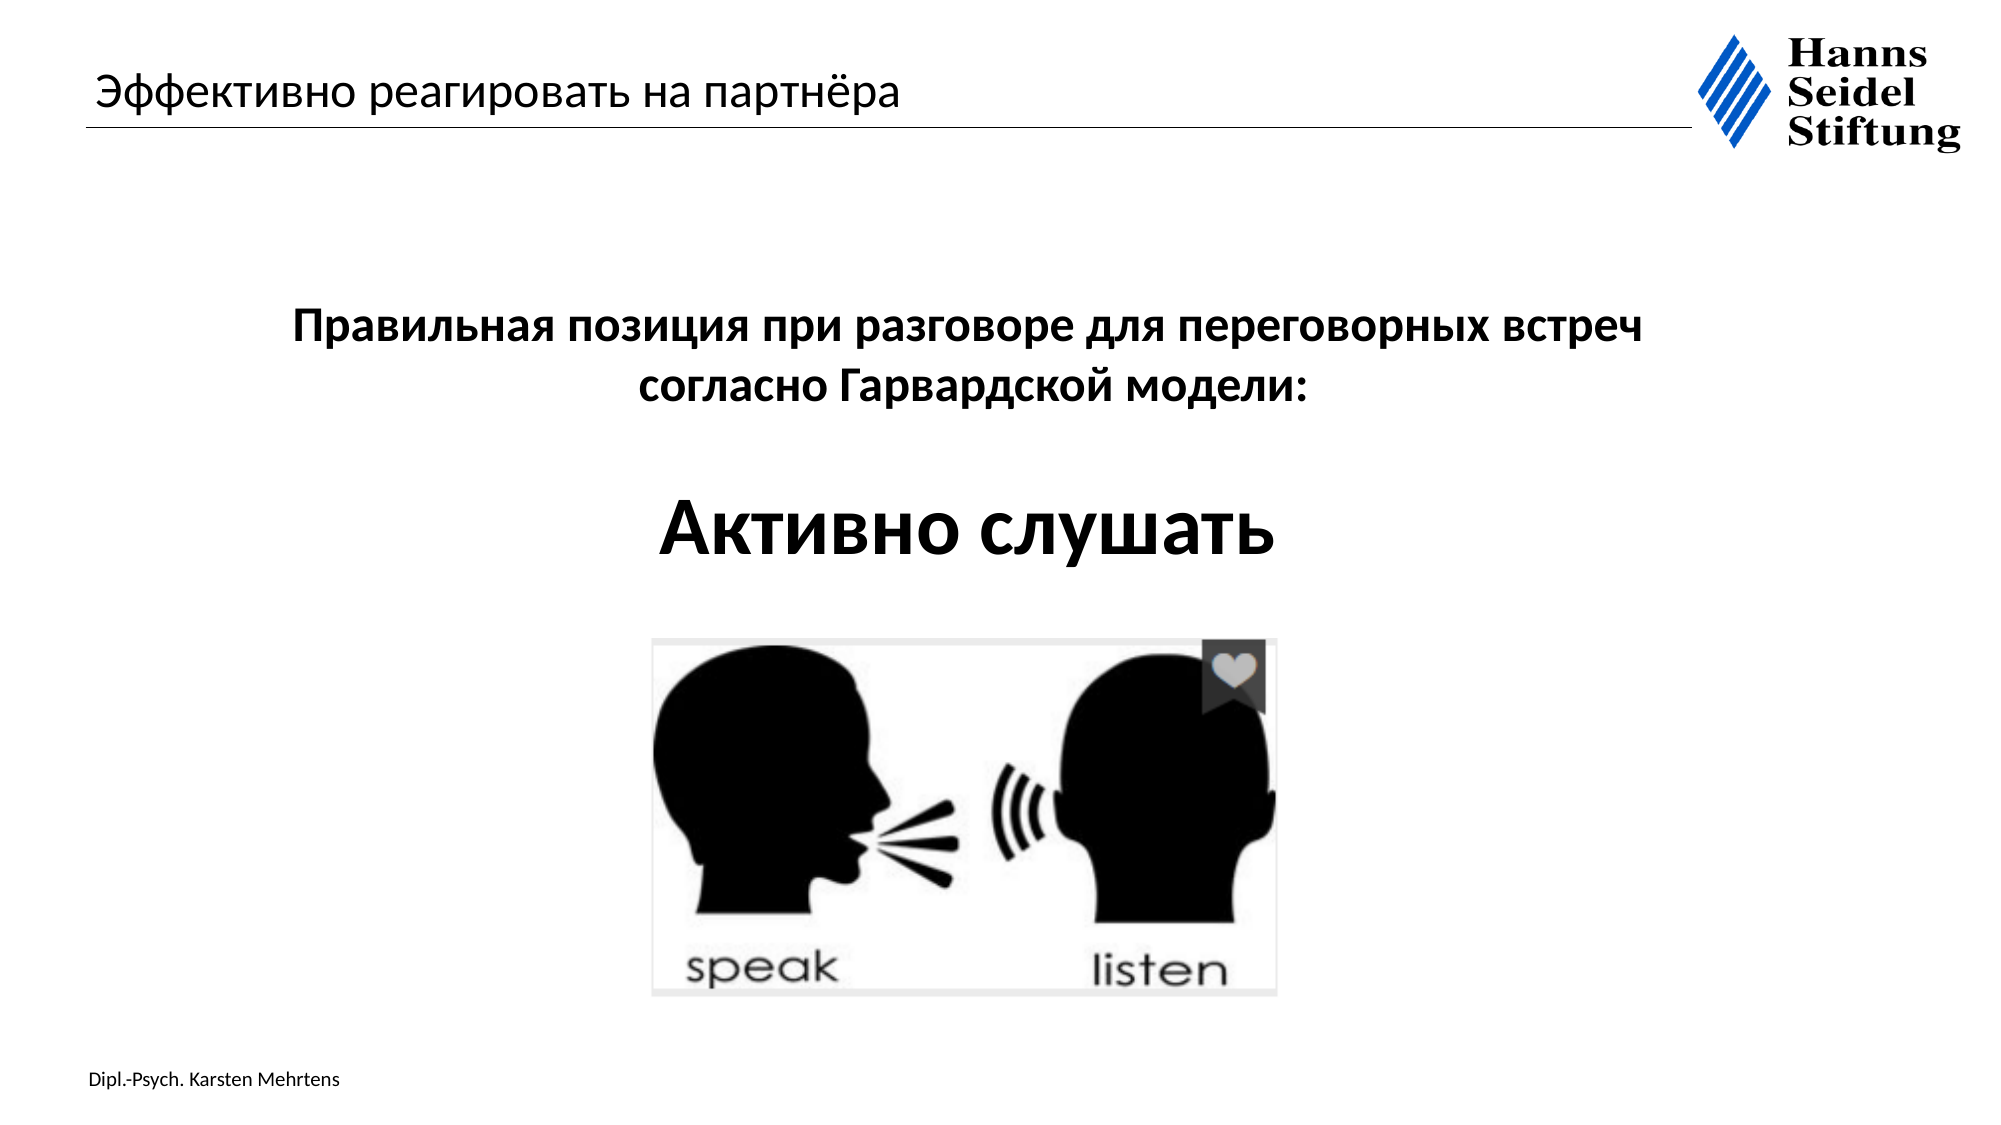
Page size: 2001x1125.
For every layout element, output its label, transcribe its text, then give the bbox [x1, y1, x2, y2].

text_box Правильная позиция при разговоре для переговорных встреч согласно Гарвардской модели: Активно слушать [277, 284, 1659, 580]
picture [648, 638, 1288, 1004]
text_box Эффективно реагировать на партнёра [81, 49, 917, 125]
picture [1696, 34, 1965, 155]
